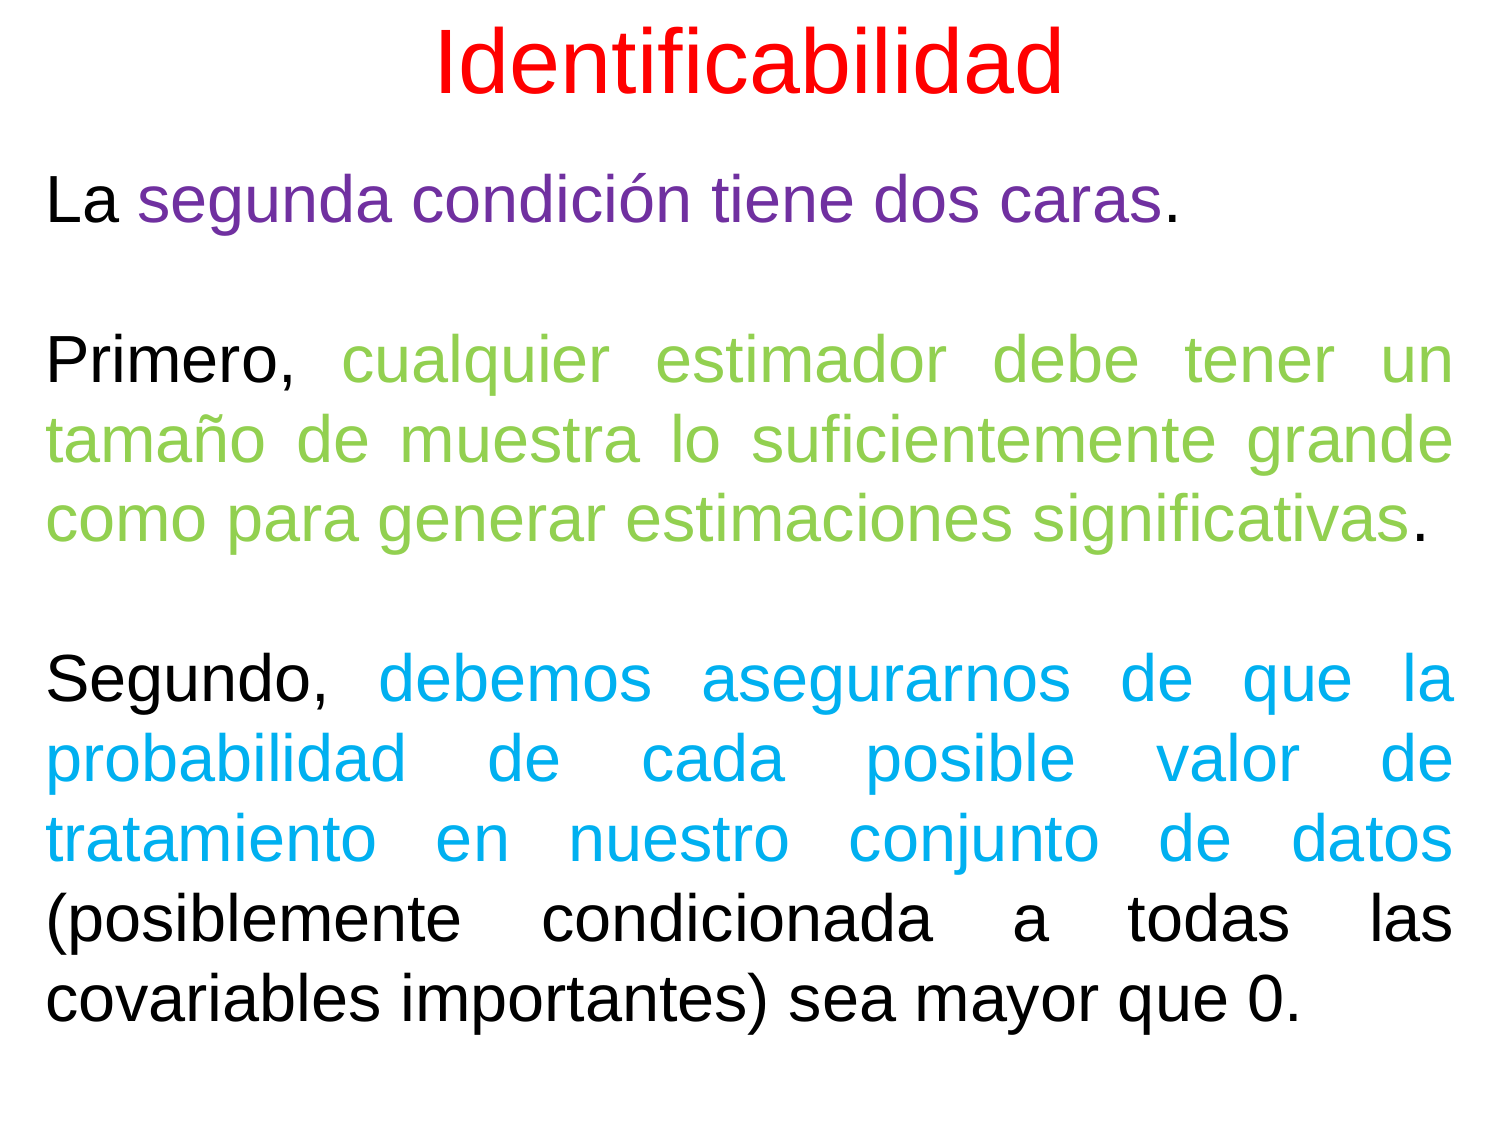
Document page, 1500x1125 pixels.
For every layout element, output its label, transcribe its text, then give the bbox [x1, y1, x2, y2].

text_box La segunda condición tiene dos caras. Primero, cualquier estimador debe tener un tamaño de muestra lo suficientemente grande como para generar estimaciones significativas. Segundo, debemos asegurarnos de que la probabilidad de cada posible valor de tratamiento en nuestro conjunto de datos (posiblemente condicionada a todas las covariables importantes) sea mayor que 0. [30, 148, 1470, 1043]
title Identificabilidad [0, 0, 1500, 129]
